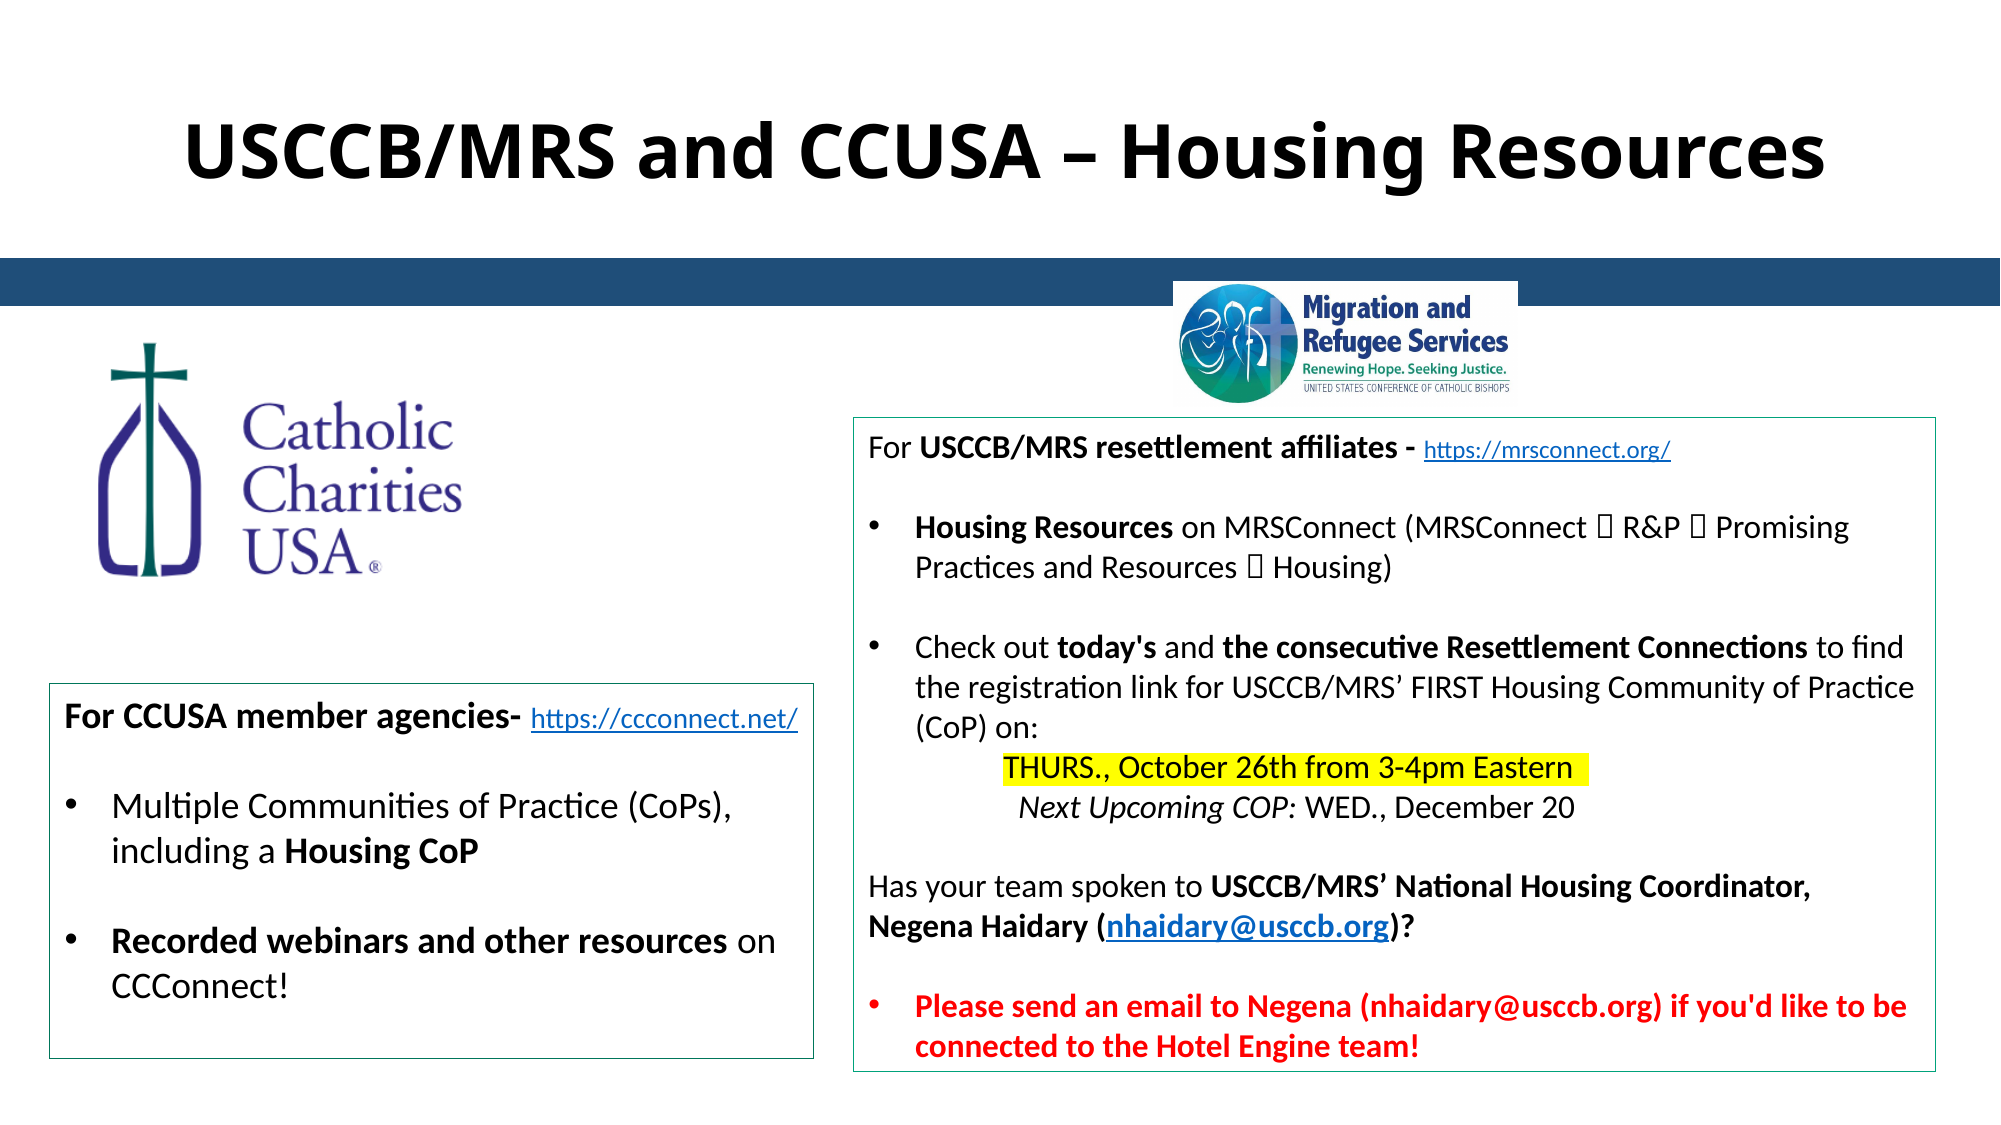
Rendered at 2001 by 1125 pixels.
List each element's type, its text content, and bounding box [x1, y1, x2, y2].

text_box USCCB/MRS and CCUSA – Housing Resources [87, 306, 1173, 311]
text_box USCCB/MRS and CCUSA – Housing Resources [87, 95, 1923, 258]
text_box USCCB/MRS and CCUSA – Housing Resources [1518, 306, 1923, 311]
picture [1173, 281, 1518, 407]
text_box [0, 258, 2000, 306]
text_box For CCUSA member agencies- https://ccconnect.net/ Multiple Communities of Practice (CoPs), including a Housing CoP Recorded webinars and other resources on CCConnect! [49, 683, 814, 1059]
picture [50, 329, 501, 602]
text_box For USCCB/MRS resettlement affiliates - https://mrsconnect.org/ Housing Resources on MRSConnect (MRSConnect  R&P  Promising Practices and Resources  Housing) Check out today's and the consecutive Resettlement Connections to find the registration link for USCCB/MRS’ FIRST Housing Community of Practice (CoP) on: THURS., October 26th from 3-4pm Eastern Next Upcoming COP: WED., December 20 Has your team spoken to USCCB/MRS’ National Housing Coordinator, Negena Haidary (nhaidary@usccb.org)? Please send an email to Negena (nhaidary@usccb.org) if you'd like to be connected to the Hotel Engine team! [853, 417, 1936, 1072]
